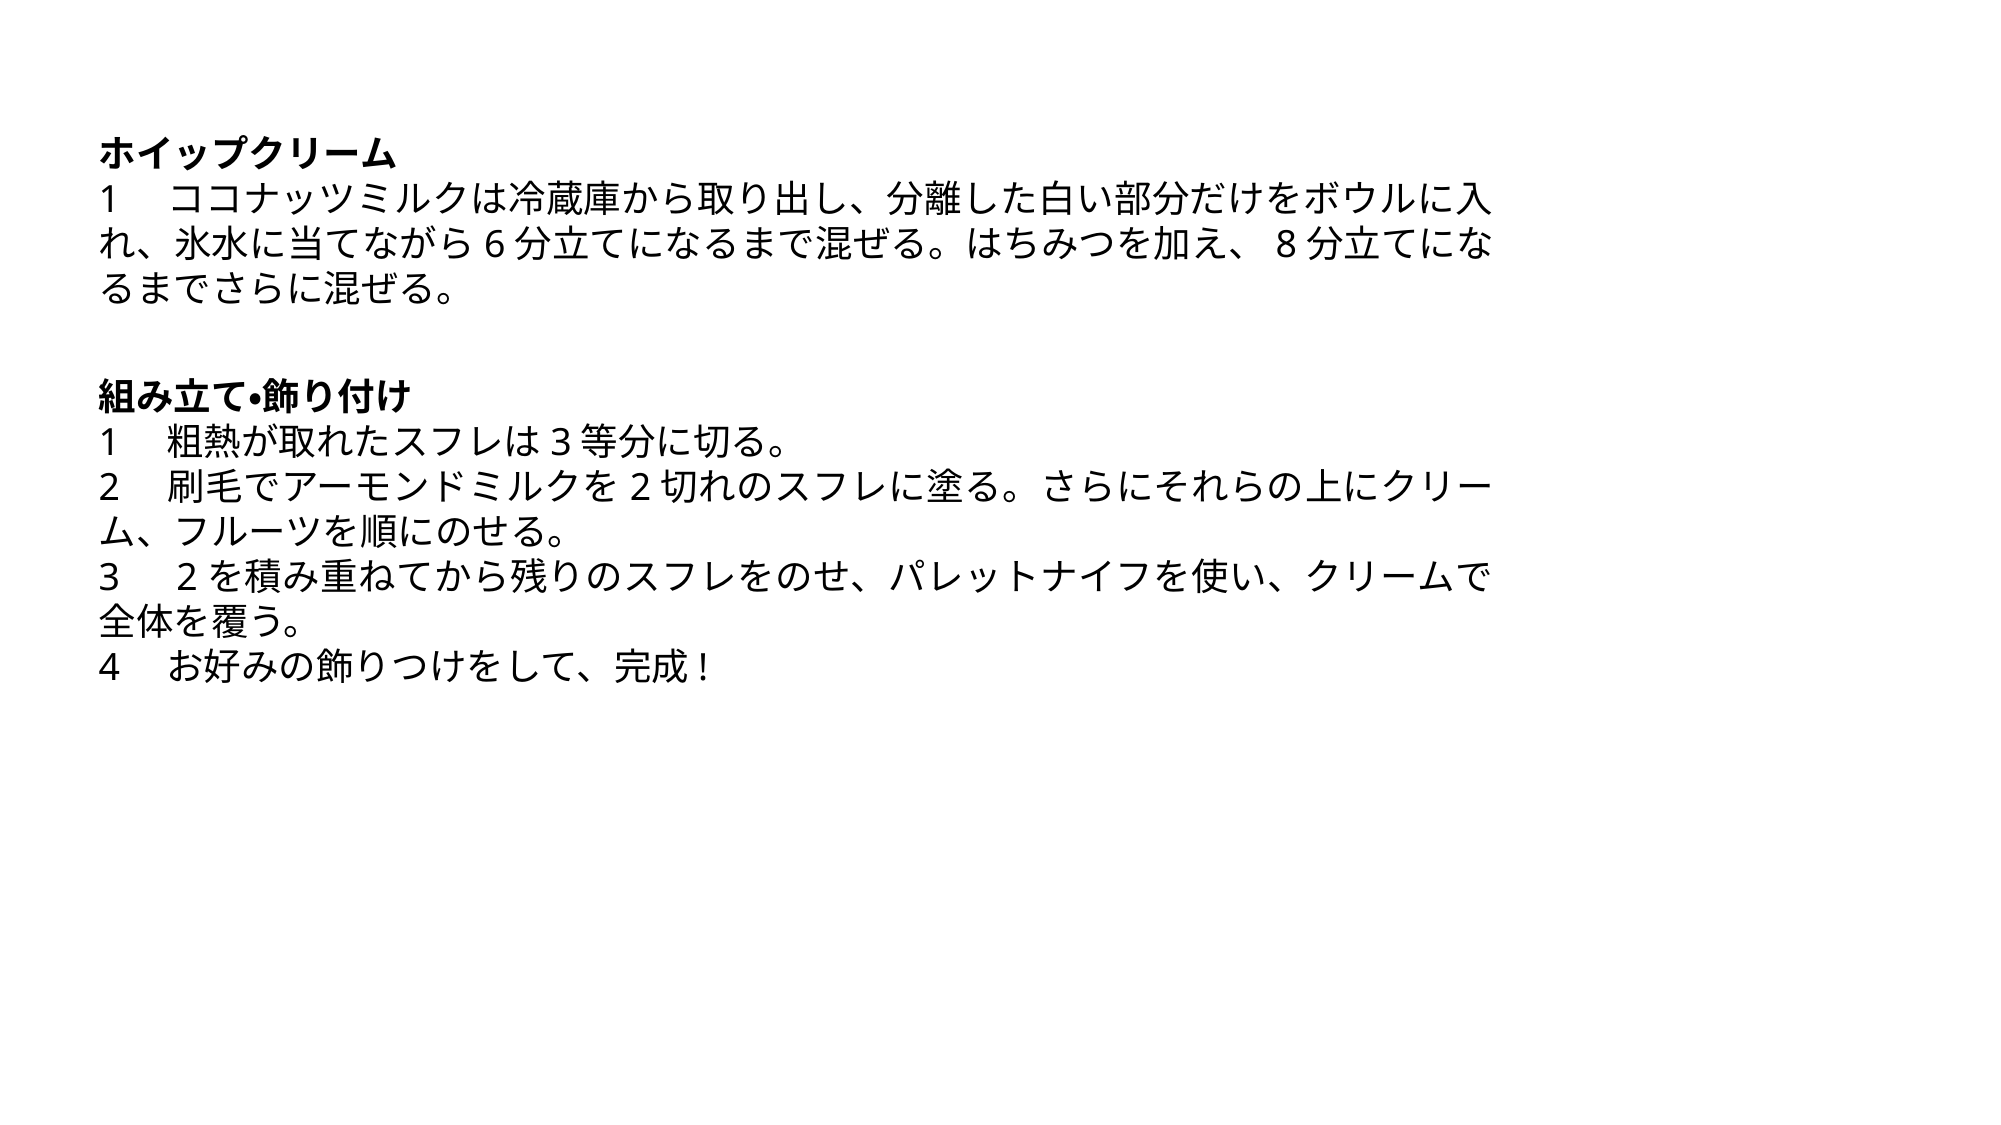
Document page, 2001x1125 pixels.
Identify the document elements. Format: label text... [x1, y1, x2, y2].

text_box ホイップクリーム 1 ココナッツミルクは冷蔵庫から取り出し、分離した白い部分だけをボウルに入れ、氷水に当てながら6分立てになるまで混ぜる。はちみつを加え、8分立てになるまでさらに混ぜる。 [83, 102, 1510, 336]
text_box 組み立て・飾り付け 1 粗熱が取れたスフレは3等分に切る。 2 刷毛でアーモンドミルクを2切れのスフレに塗る。さらにそれらの上にクリーム、フルーツを順にのせる。 3 2を積み重ねてから残りのスフレをのせ、パレットナイフを使い、クリームで全体を覆う。 4 お好みの飾りつけをして、完成! [83, 336, 1510, 725]
